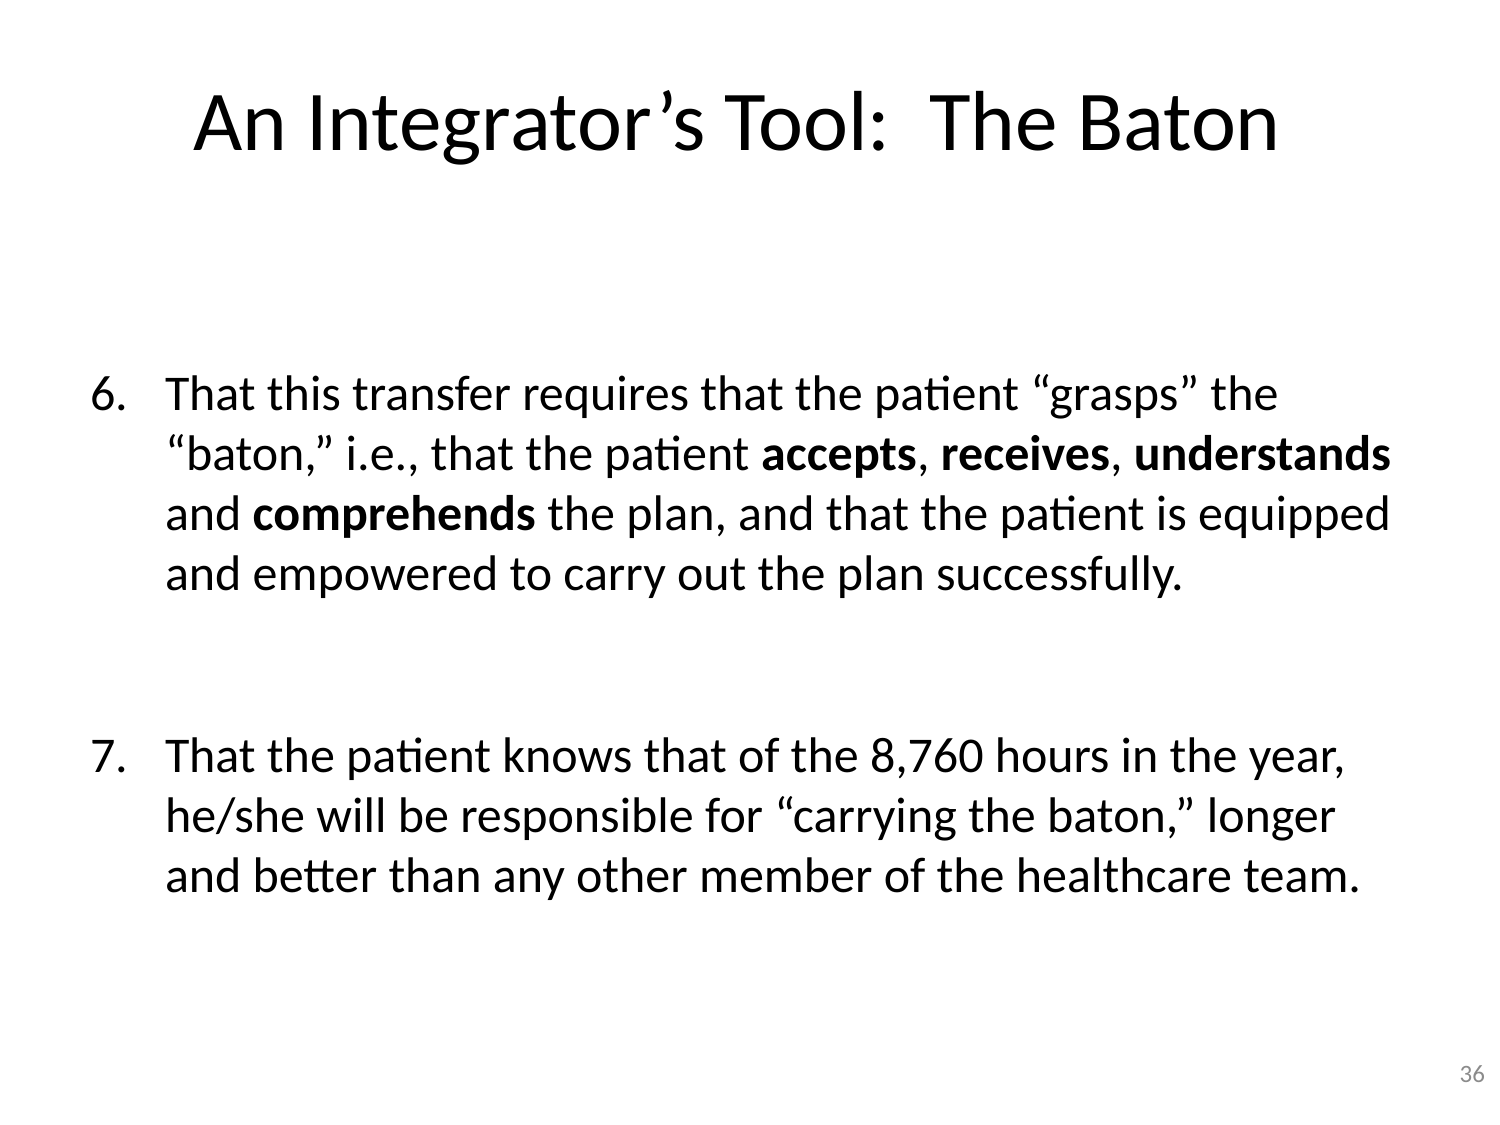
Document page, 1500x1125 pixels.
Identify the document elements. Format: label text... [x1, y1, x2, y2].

slide_number 36 [1149, 1042, 1500, 1103]
title An Integrator’s Tool: The Baton [12, 57, 1463, 175]
list That this transfer requires that the patient “grasps” the “baton,” i.e., that the patient accepts, receives, understands and comprehends the plan, and that the patient is equipped and empowered to carry out the plan successfully. That the patient knows that of the 8,760 hours in the year, he/she will be responsible for “carrying the baton,” longer and better than any other member of the healthcare team. [75, 262, 1425, 1005]
